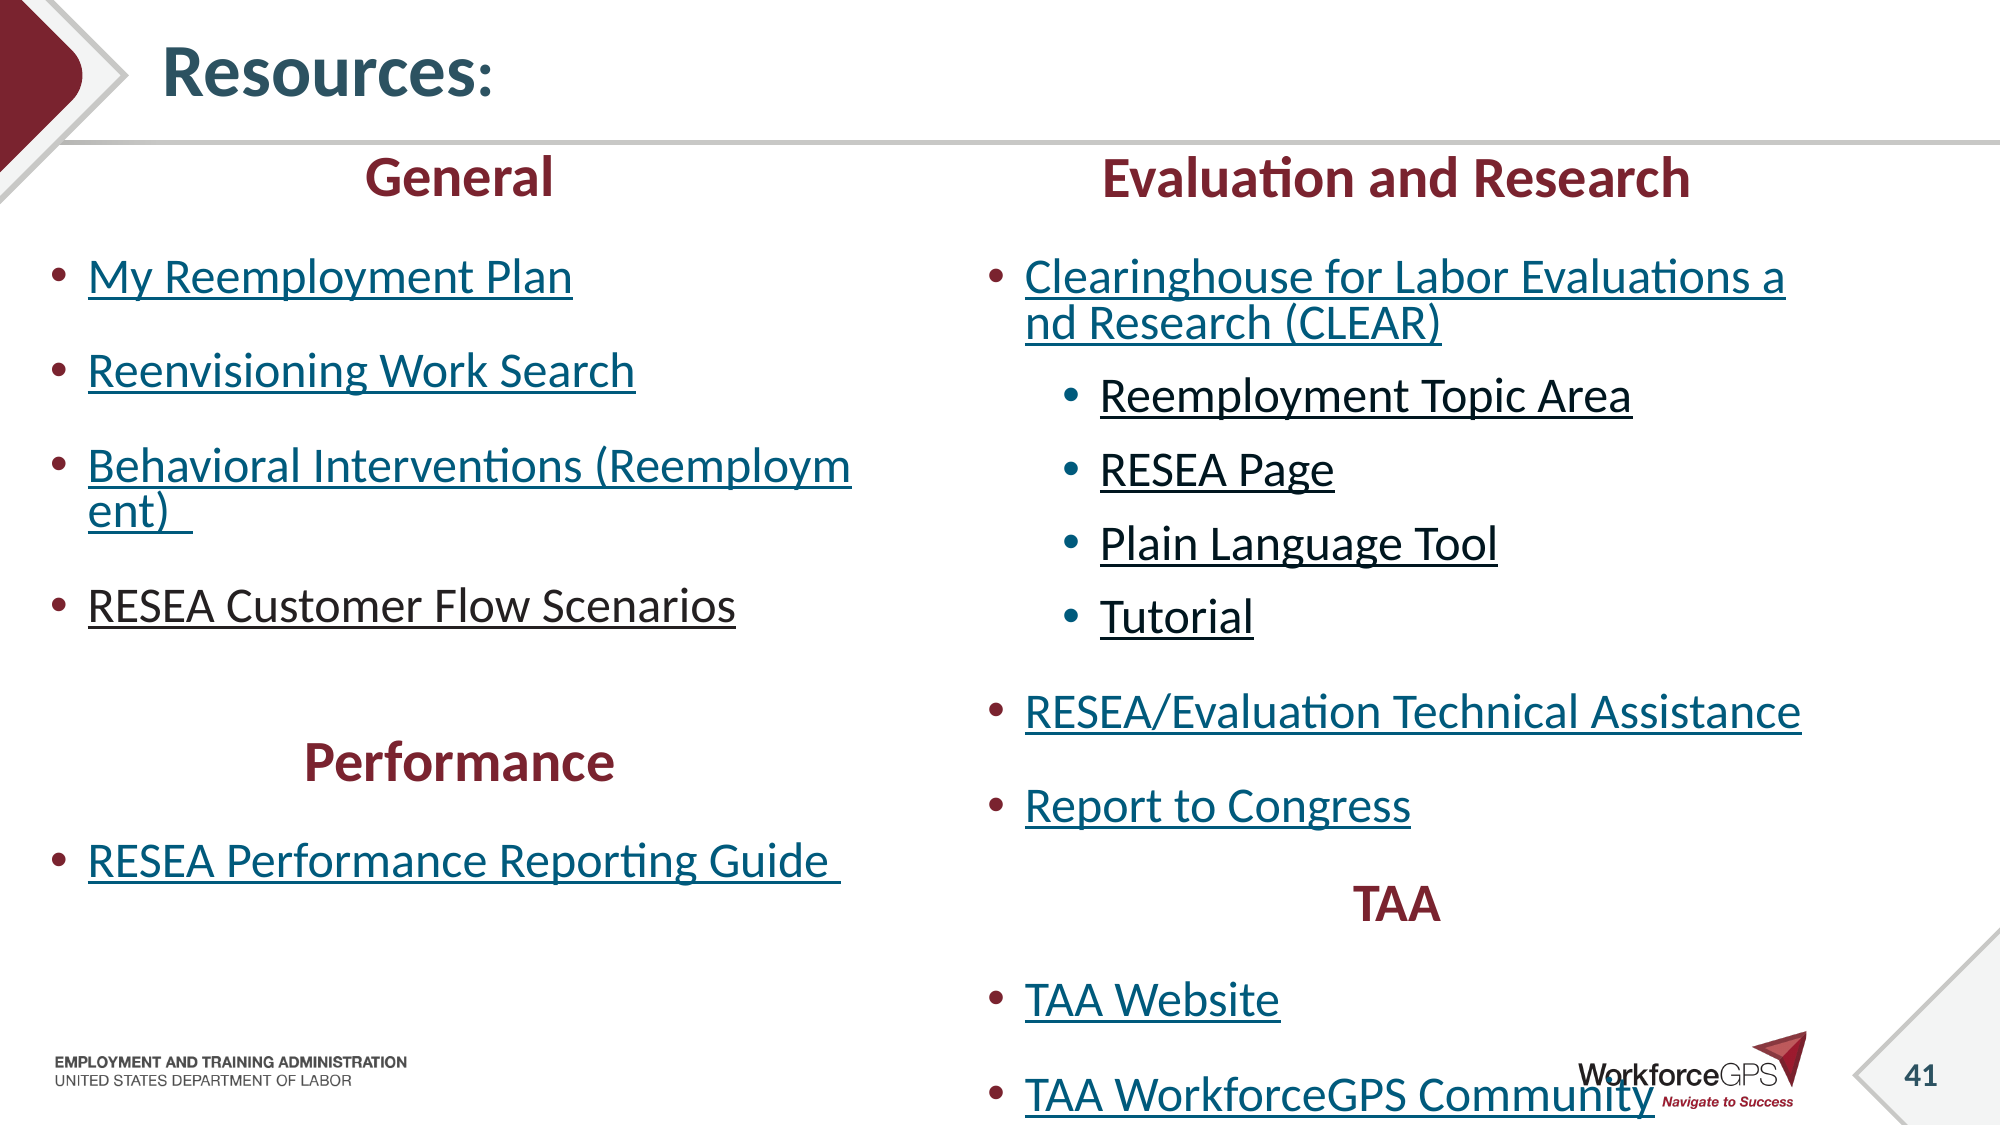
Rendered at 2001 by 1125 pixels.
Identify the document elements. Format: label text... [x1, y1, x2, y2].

list General My Reemployment Plan Reenvisioning Work Search Behavioral Interventions (Reemployment) RESEA Customer Flow Scenarios Performance RESEA Performance Reporting Guide [35, 136, 886, 1025]
slide_number 30 [47, 1049, 420, 1095]
list Evaluation and Research Clearinghouse for Labor Evaluations and Research (CLEAR) Reemployment Topic Area RESEA Page Plain Language Tool Tutorial RESEA/Evaluation Technical Assistance Report to Congress TAA TAA Website TAA WorkforceGPS Community [972, 136, 1823, 960]
title Resources: [132, 7, 1950, 137]
slide_number 41 [1867, 1042, 1975, 1103]
